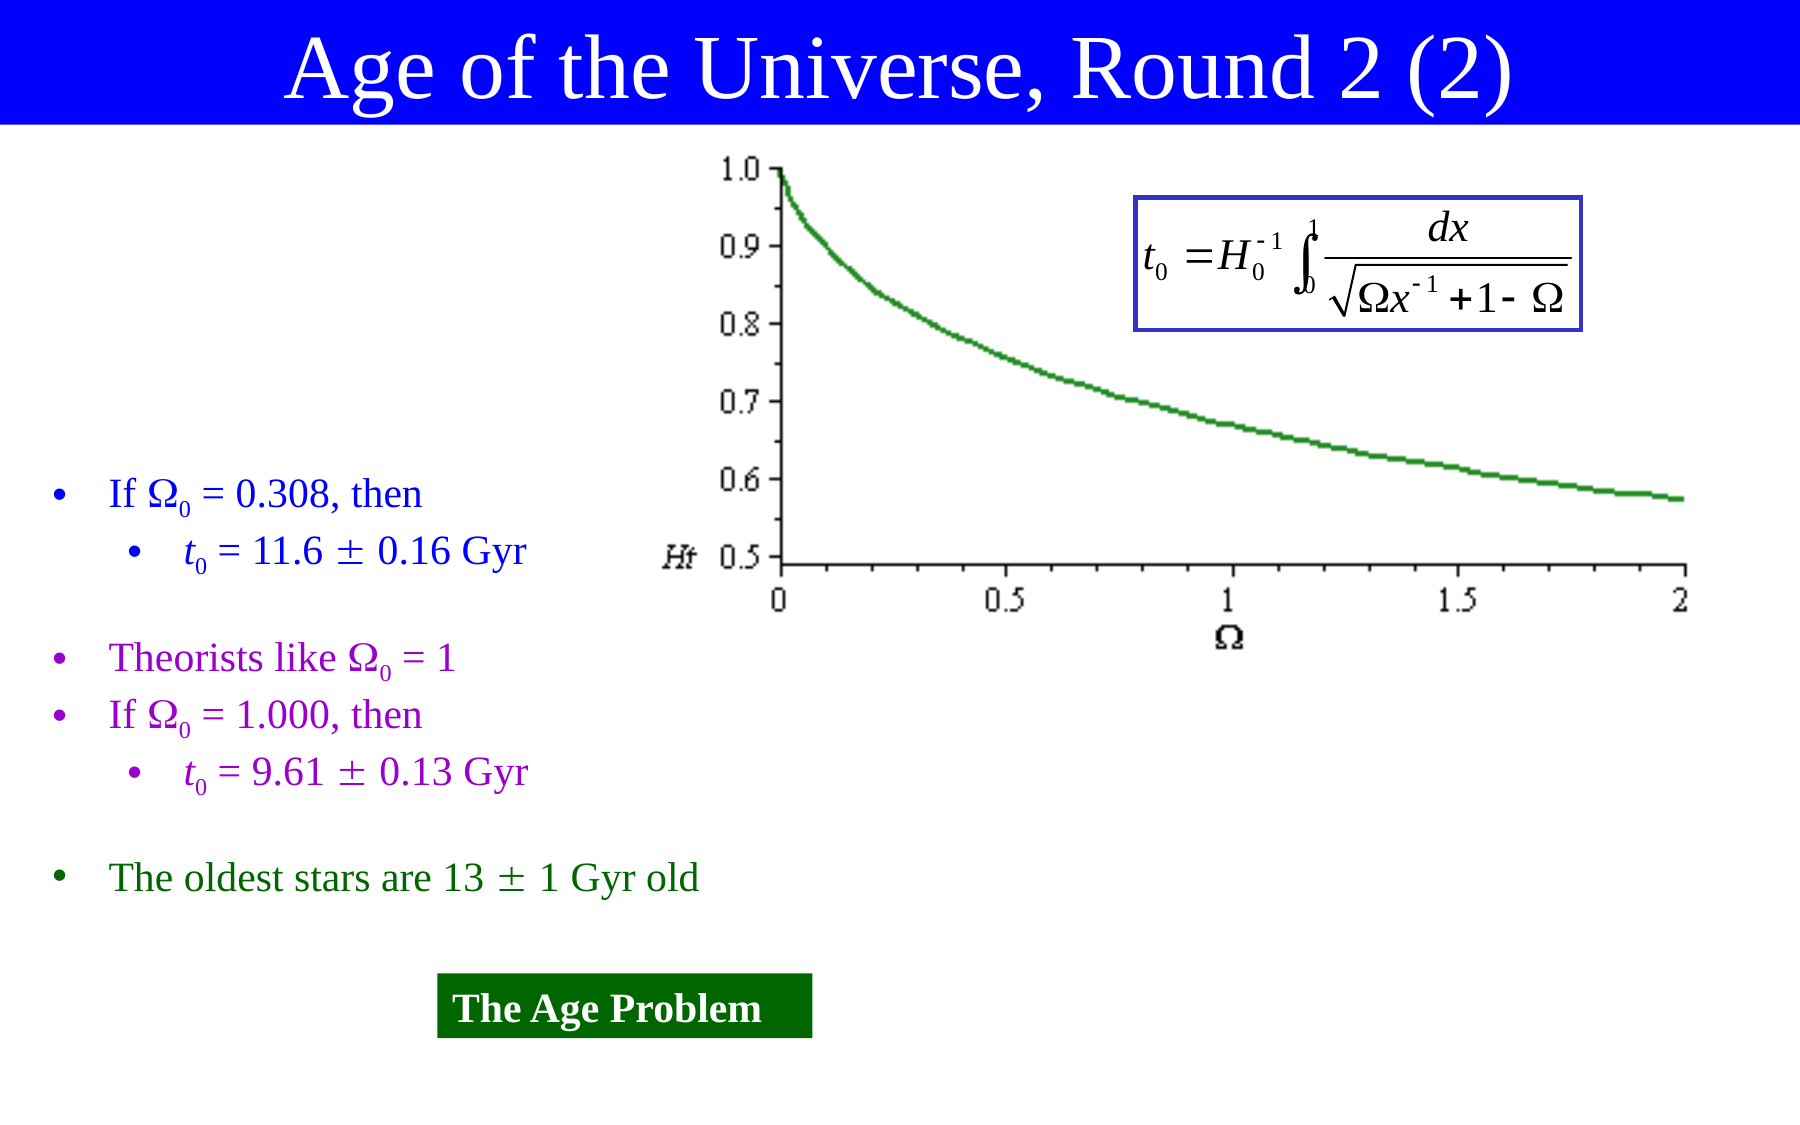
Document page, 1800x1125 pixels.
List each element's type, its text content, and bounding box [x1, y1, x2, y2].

picture [639, 133, 1709, 675]
text_box The Age Problem [437, 973, 813, 1039]
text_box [1137, 199, 1579, 328]
text_box If 0 = 0.308, then t0 = 11.6  0.16 Gyr Theorists like 0 = 1 If 0 = 1.000, then t0 = 9.61  0.13 Gyr The oldest stars are 13  1 Gyr old [37, 458, 1013, 908]
text_box Age of the Universe, Round 2 (2) [0, 0, 1800, 125]
